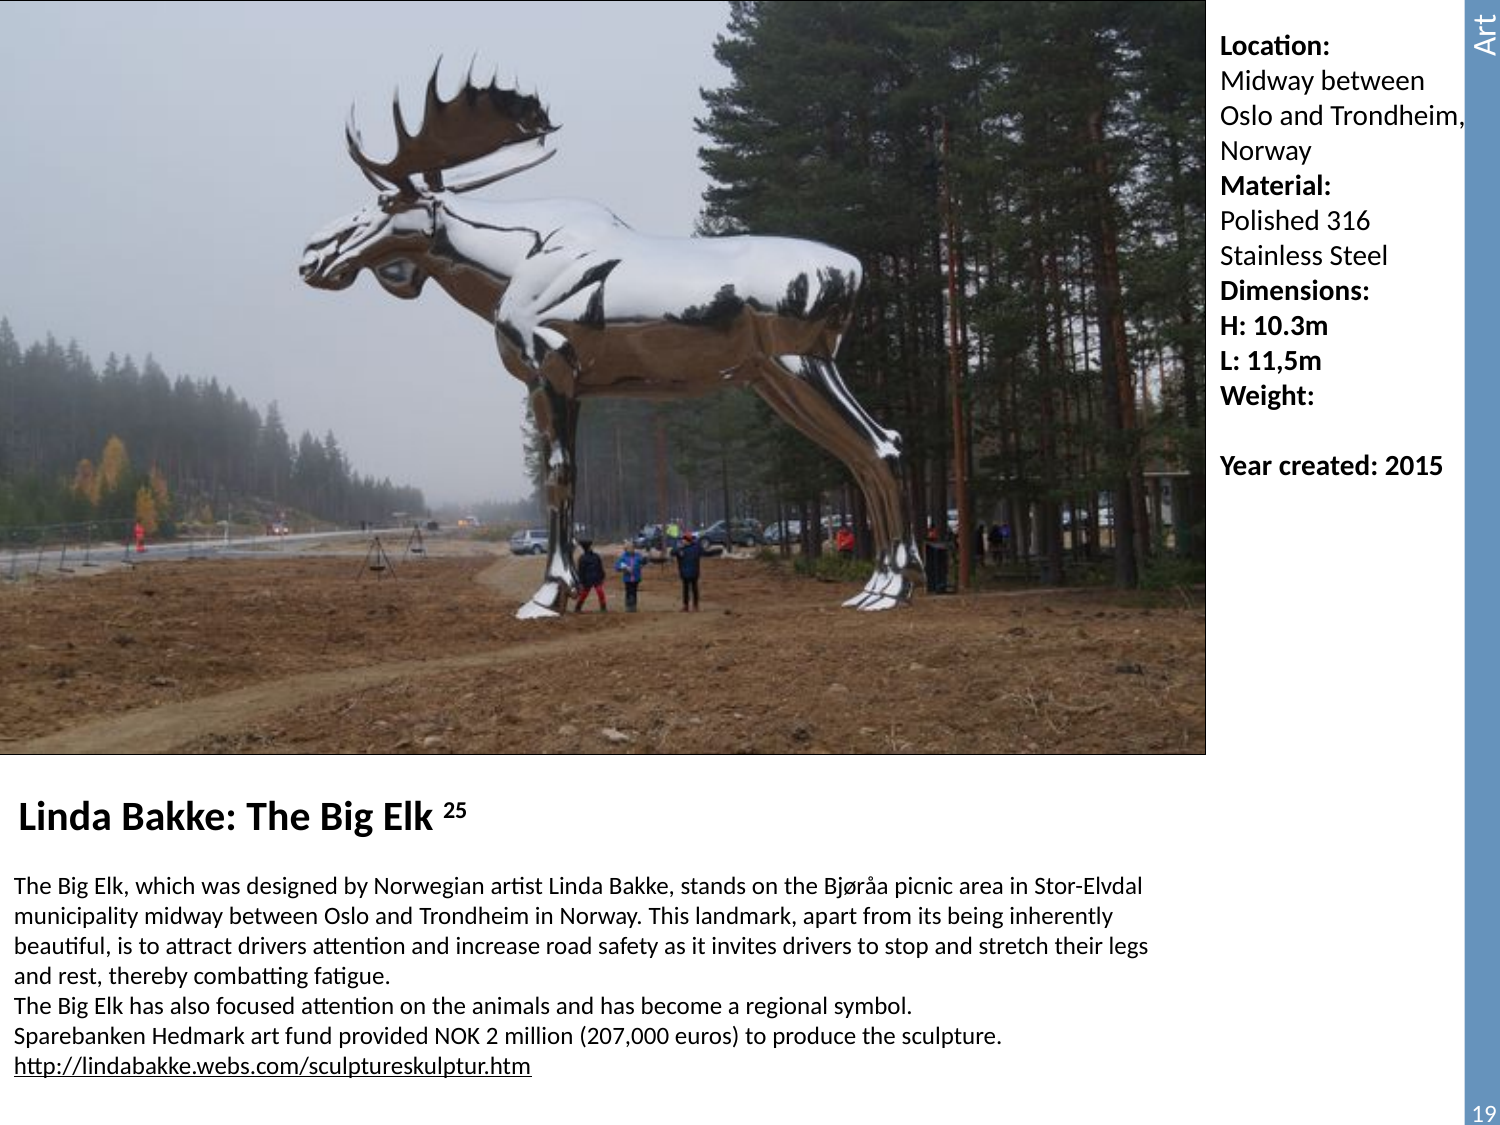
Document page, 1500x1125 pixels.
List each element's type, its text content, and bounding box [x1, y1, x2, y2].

title Linda Bakke: The Big Elk 25 [3, 763, 1185, 847]
slide_number 19 [1446, 1082, 1500, 1125]
text_box Location: Midway between Oslo and Trondheim, Norway Material: Polished 316 Stainless Steel Dimensions: H: 10.3m L: 11,5m Weight: Year created: 2015 [1210, 19, 1492, 489]
text_box The Big Elk, which was designed by Norwegian artist Linda Bakke, stands on the Bjøråa picnic area in Stor-Elvdal municipality midway between Oslo and Trondheim in Norway. This landmark, apart from its being inherently beautiful, is to attract drivers attention and increase road safety as it invites drivers to stop and stretch their legs and rest, thereby combatting fatigue. The Big Elk has also focused attention on the animals and has become a regional symbol. Sparebanken Hedmark art fund provided NOK 2 million (207,000 euros) to produce the sculpture. http://lindabakke.webs.com/sculptureskulptur.htm [0, 862, 1180, 1087]
picture [0, 0, 1206, 755]
